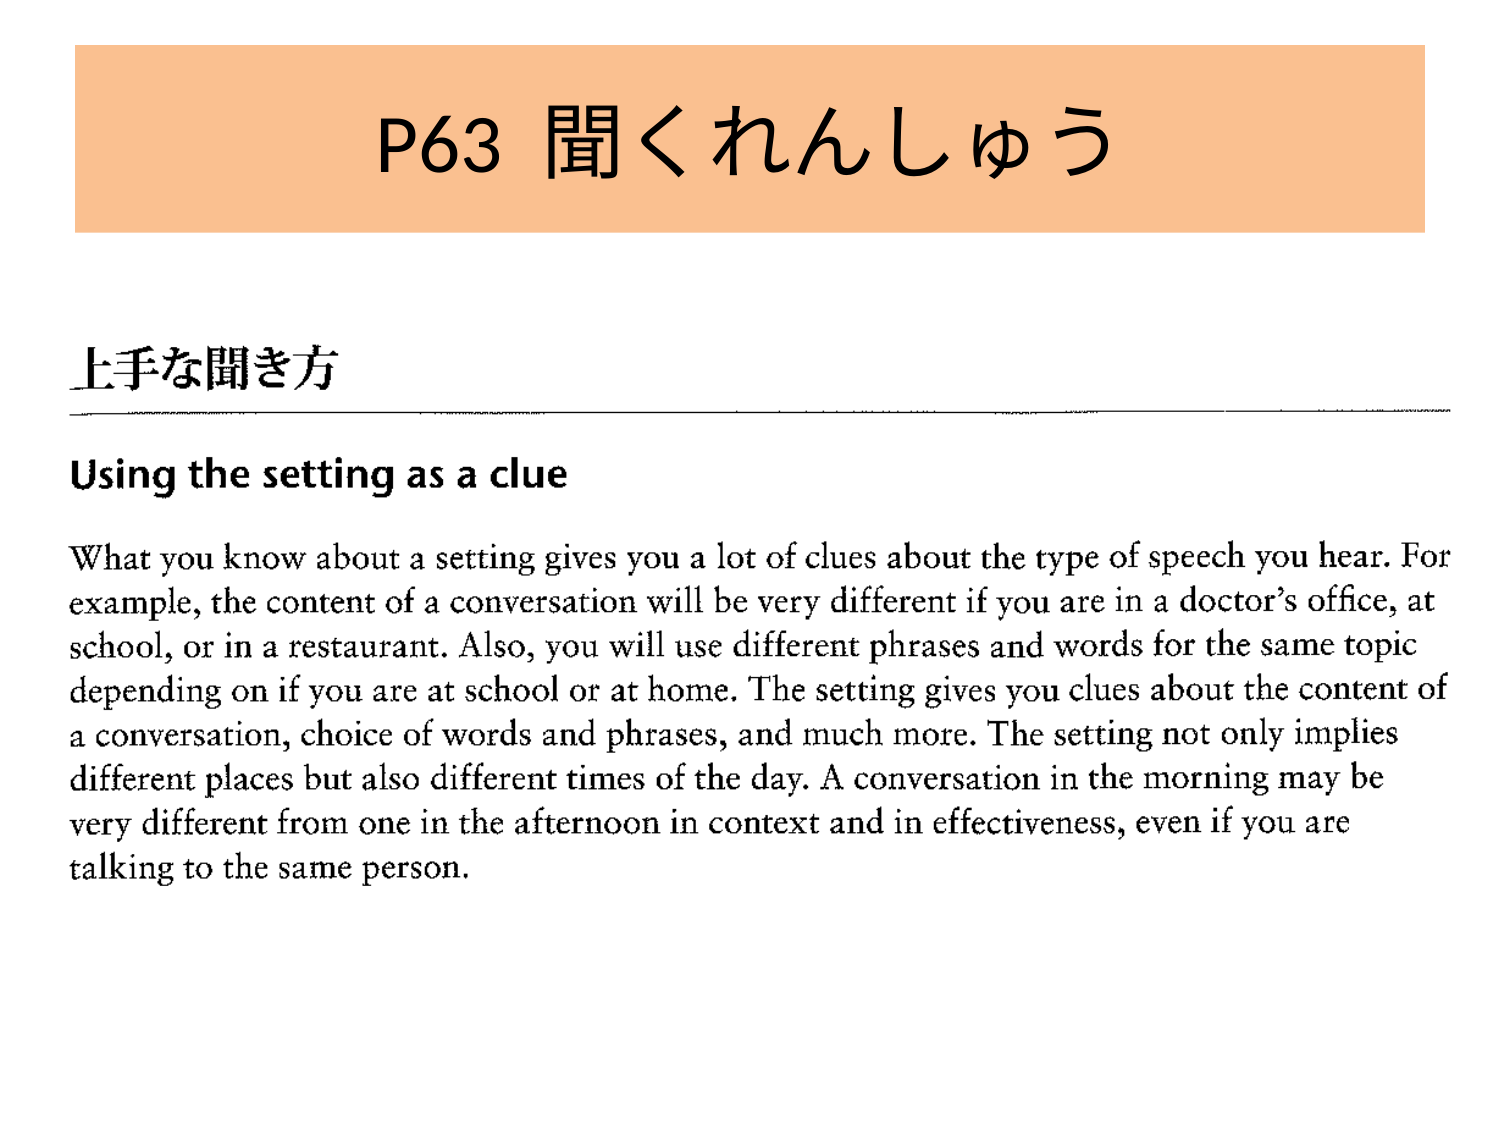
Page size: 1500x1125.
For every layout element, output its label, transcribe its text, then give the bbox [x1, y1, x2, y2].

title P63 聞くれんしゅう [74, 44, 1426, 233]
picture [55, 324, 1466, 898]
